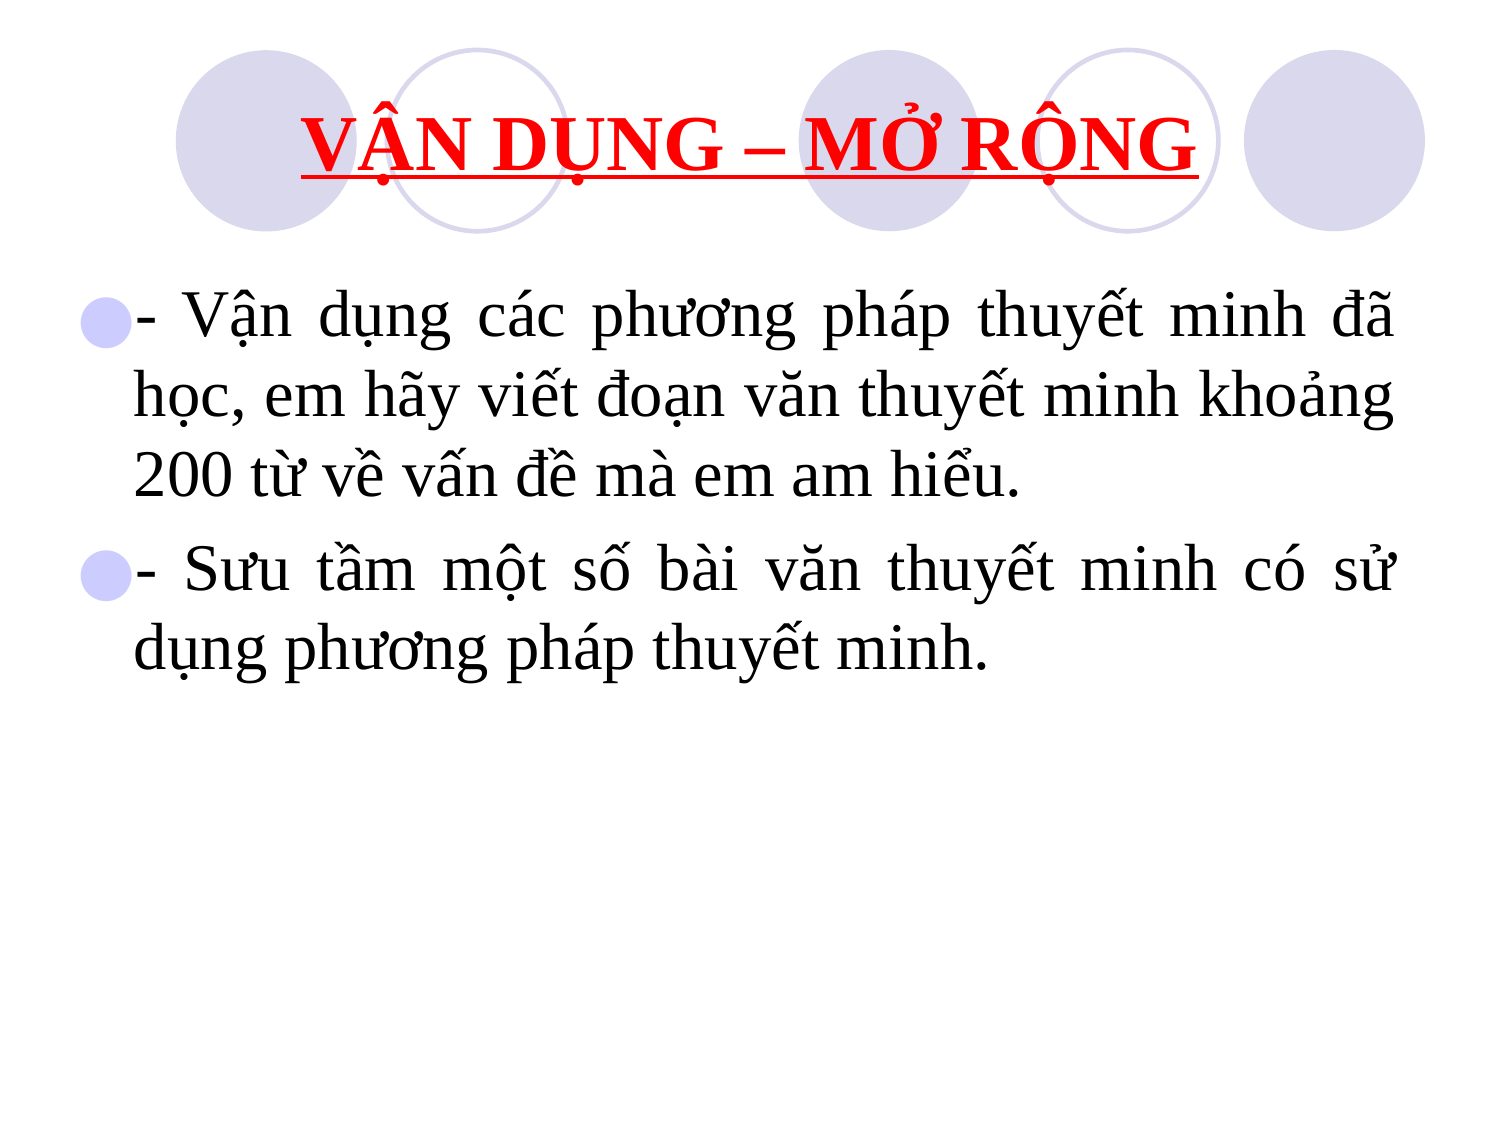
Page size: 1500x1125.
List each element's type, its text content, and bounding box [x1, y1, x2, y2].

list - Vận dụng các phương pháp thuyết minh đã học, em hãy viết đoạn văn thuyết minh khoảng 200 từ về vấn đề mà em am hiểu. - Sưu tầm một số bài văn thuyết minh có sử dụng phương pháp thuyết minh. [62, 262, 1413, 1006]
title VẬN DỤNG – MỞ RỘNG [75, 45, 1425, 233]
